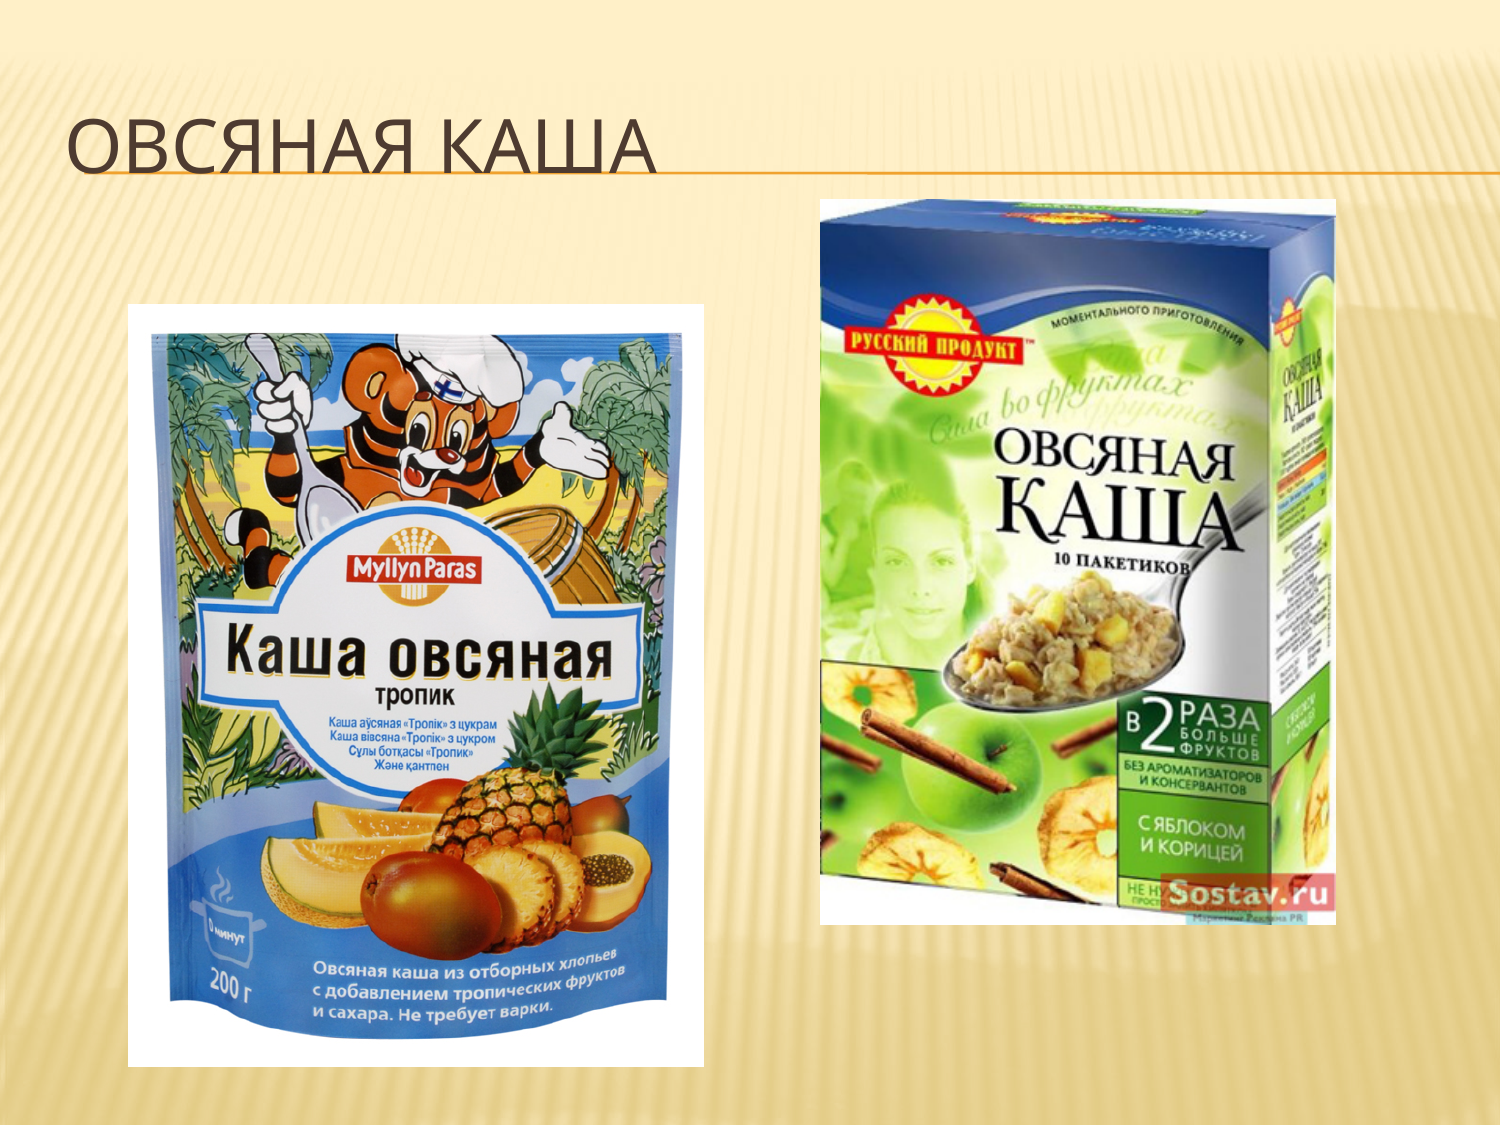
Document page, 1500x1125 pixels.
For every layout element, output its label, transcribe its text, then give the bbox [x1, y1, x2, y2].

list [820, 198, 1337, 925]
title Овсяная каша [49, 75, 1475, 213]
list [128, 304, 704, 1067]
